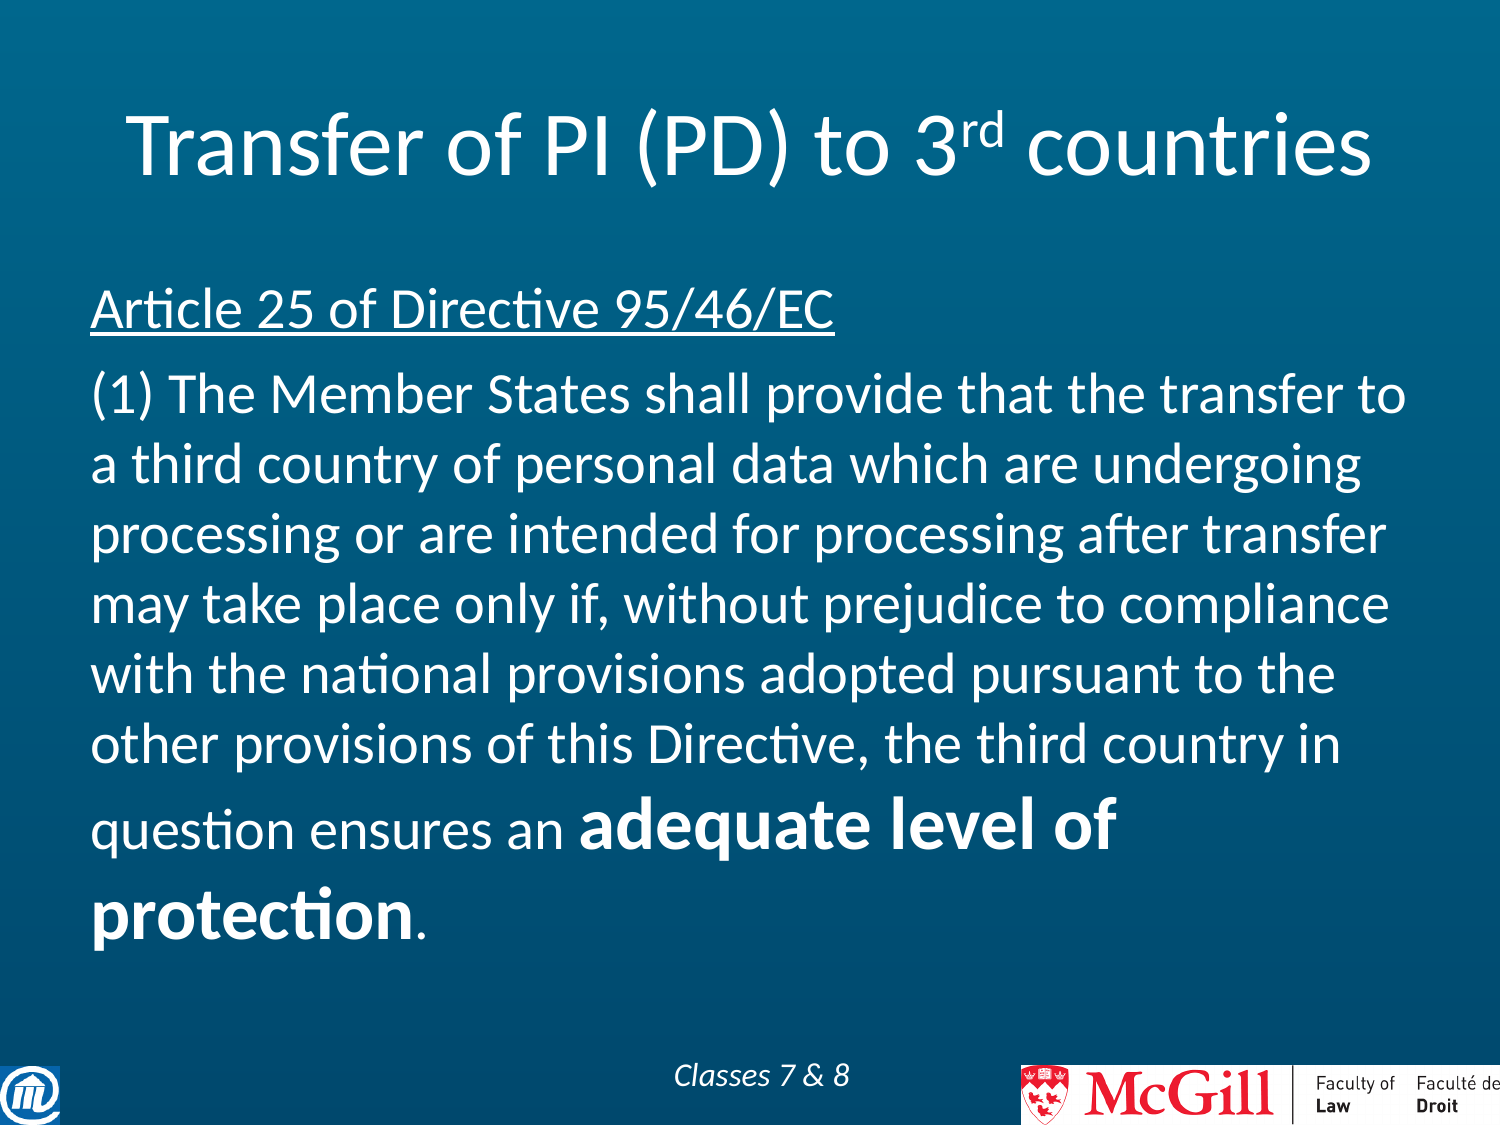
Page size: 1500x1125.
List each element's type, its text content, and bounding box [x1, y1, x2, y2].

footer Classes 7 & 8 [490, 1042, 1034, 1103]
list Article 25 of Directive 95/46/EC (1) The Member States shall provide that the transfer to a third country of personal data which are undergoing processing or are intended for processing after transfer may take place only if, without prejudice to compliance with the national provisions adopted pursuant to the other provisions of this Directive, the third country in question ensures an adequate level of protection. [75, 262, 1425, 1005]
title Transfer of PI (PD) to 3rd countries [75, 45, 1425, 233]
picture [0, 1067, 59, 1125]
picture [1022, 1066, 1500, 1125]
